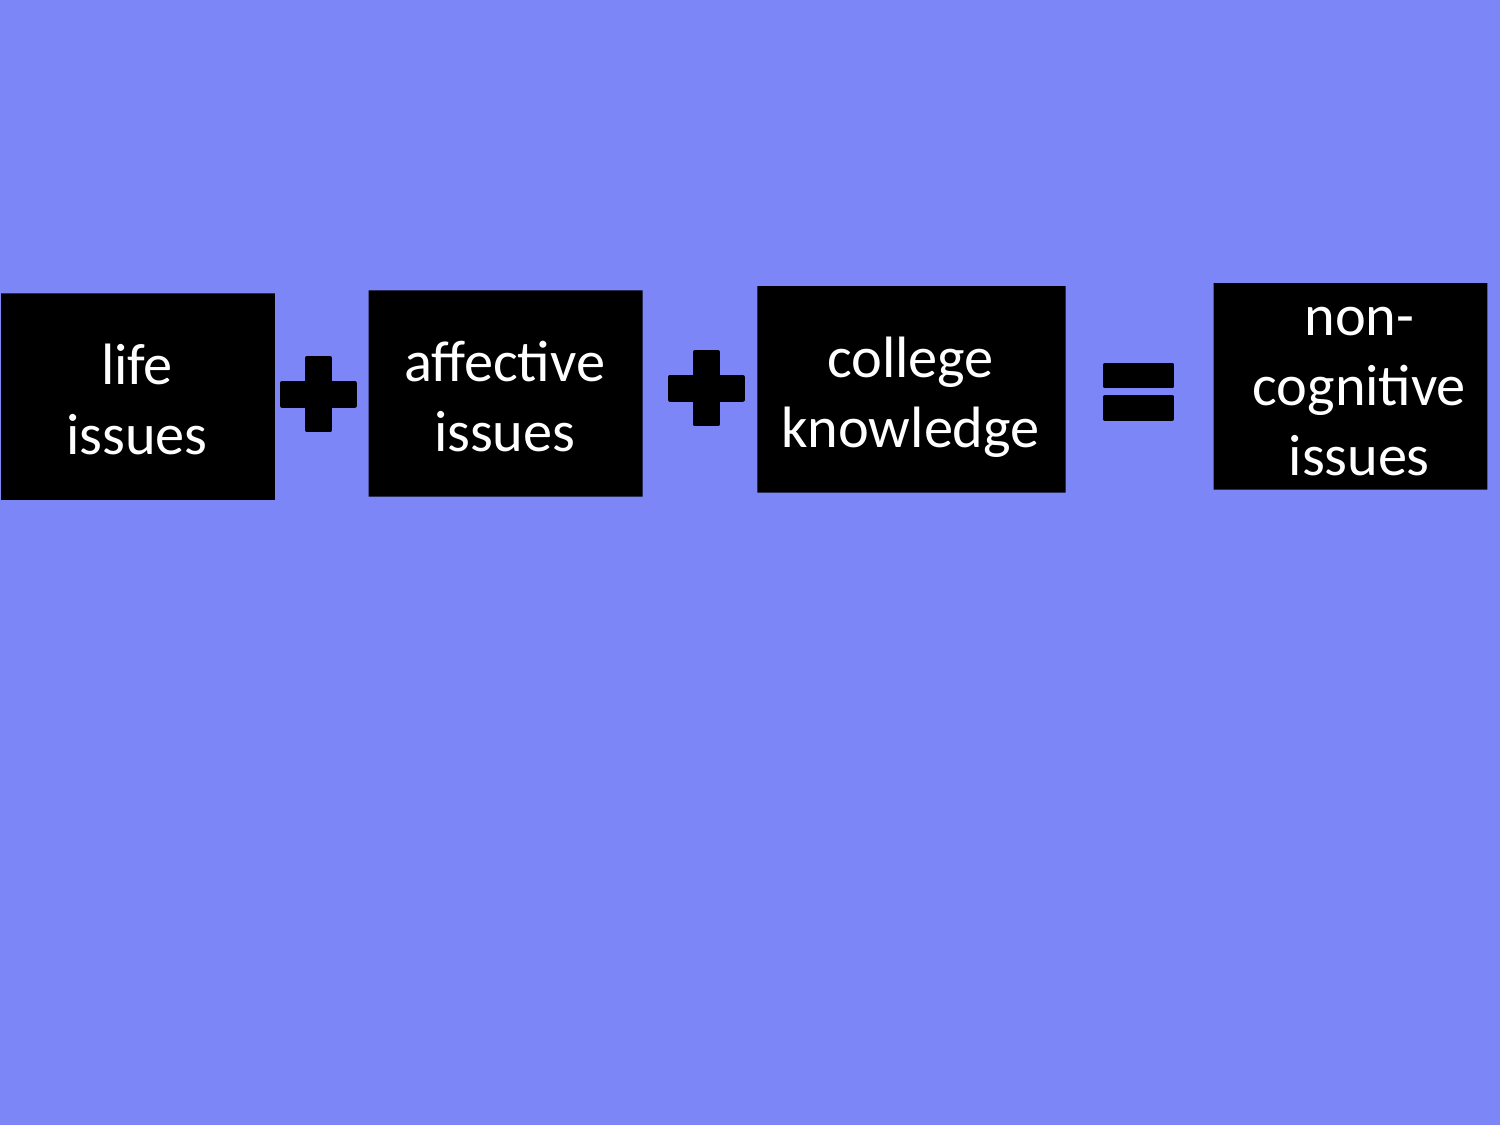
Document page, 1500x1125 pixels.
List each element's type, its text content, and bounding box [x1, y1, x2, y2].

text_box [269, 290, 643, 497]
text_box  [1087, 270, 1500, 506]
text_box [0, 293, 265, 501]
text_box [657, 285, 1066, 540]
text_box  [0, 290, 647, 509]
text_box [1092, 269, 1497, 498]
